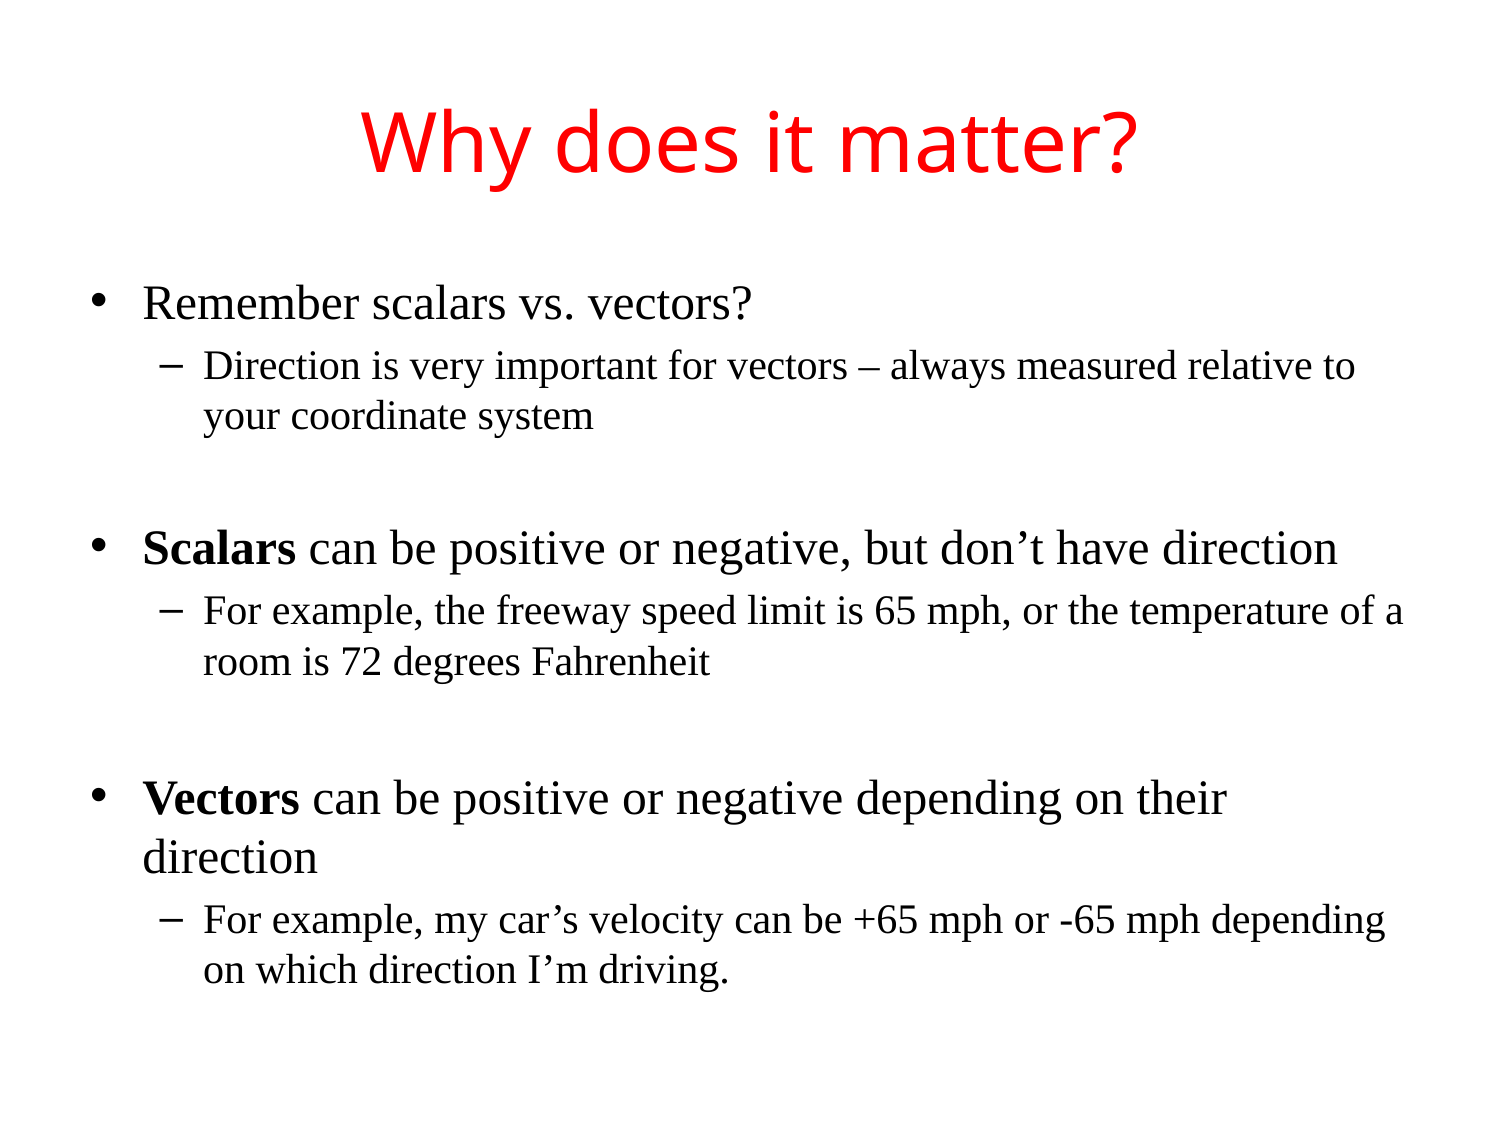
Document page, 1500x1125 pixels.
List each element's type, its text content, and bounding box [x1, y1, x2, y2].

title Why does it matter? [75, 45, 1425, 233]
list Remember scalars vs. vectors? Direction is very important for vectors – always measured relative to your coordinate system Scalars can be positive or negative, but don’t have direction For example, the freeway speed limit is 65 mph, or the temperature of a room is 72 degrees Fahrenheit Vectors can be positive or negative depending on their direction For example, my car’s velocity can be +65 mph or -65 mph depending on which direction I’m driving. [75, 262, 1425, 1005]
